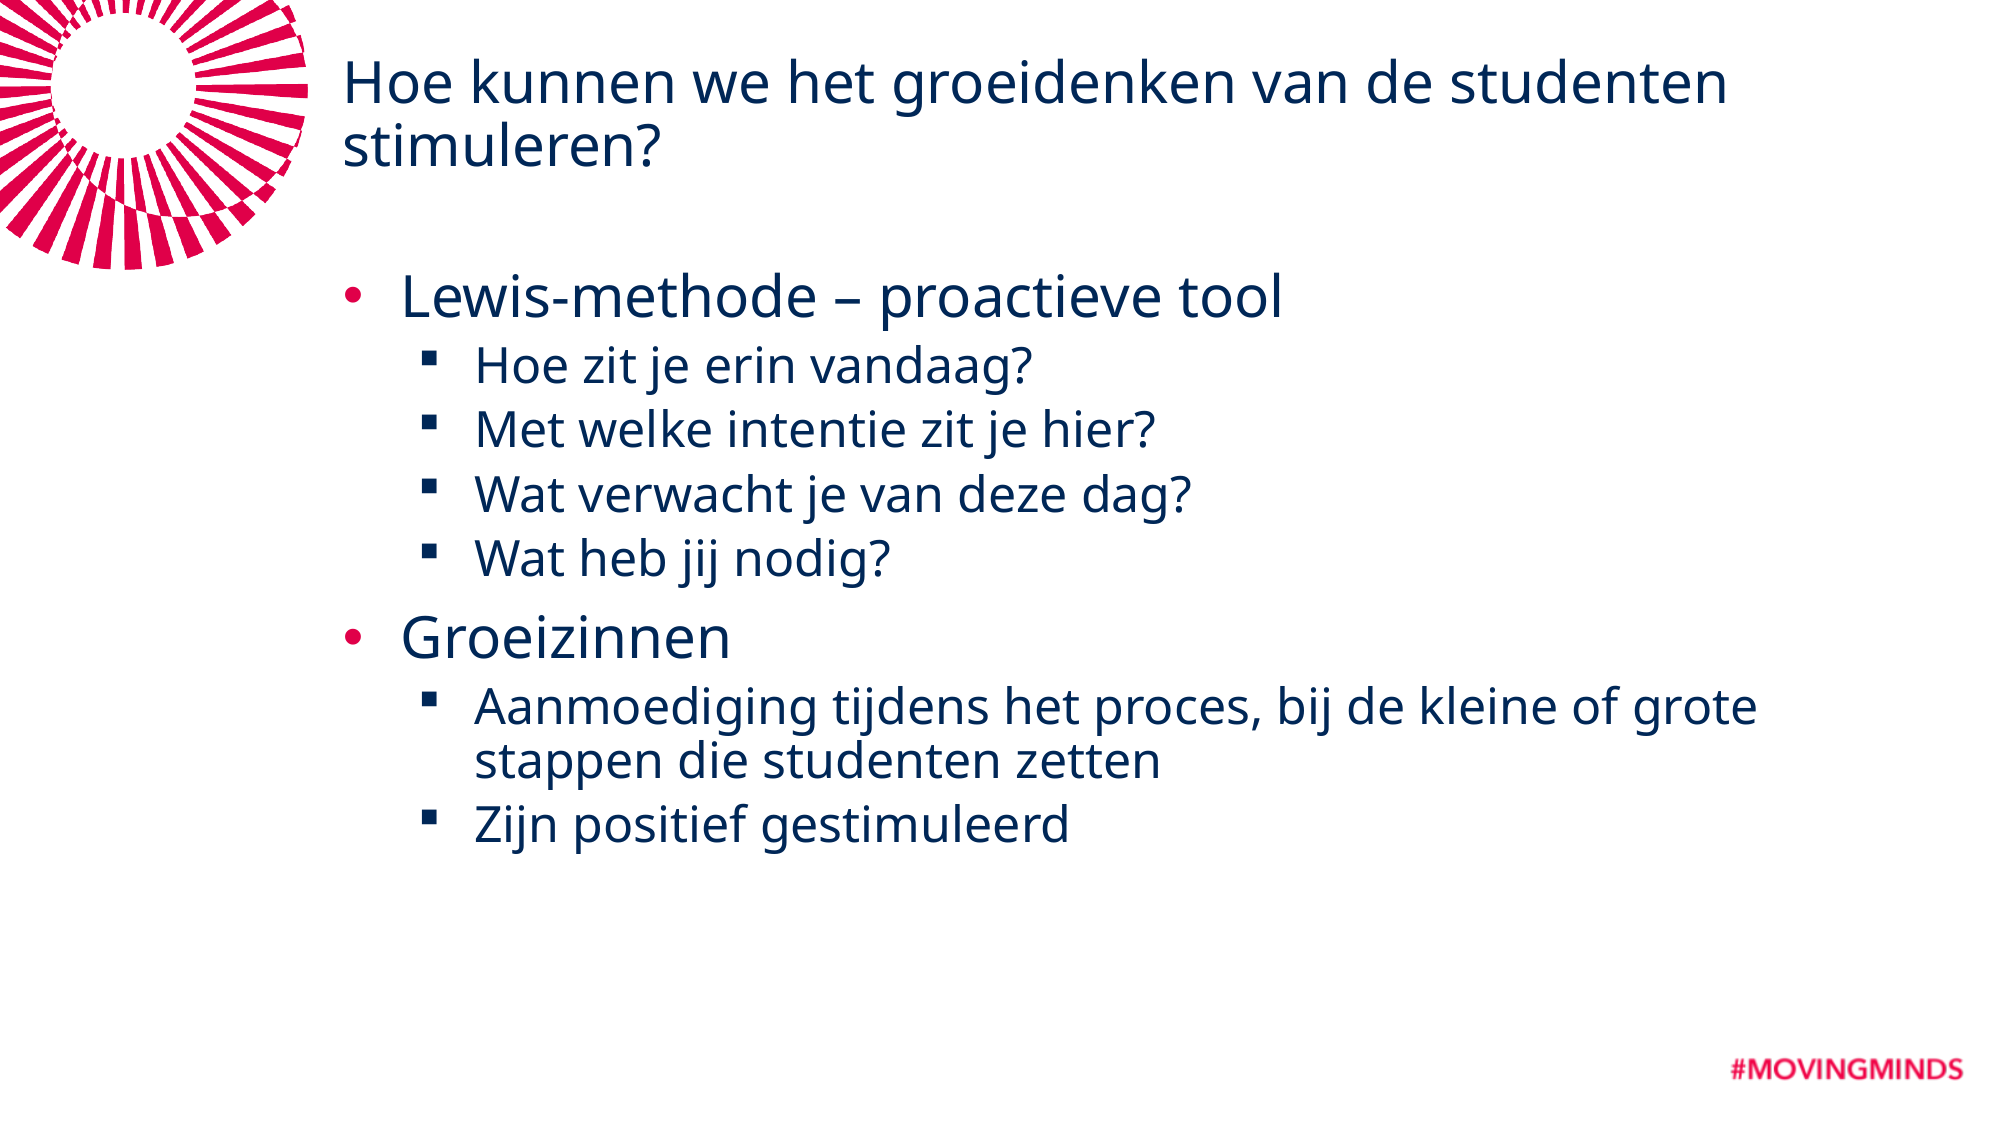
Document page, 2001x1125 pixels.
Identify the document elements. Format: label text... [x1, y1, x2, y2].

picture [0, 0, 308, 270]
list Lewis-methode – proactieve tool Hoe zit je erin vandaag? Met welke intentie zit je hier? Wat verwacht je van deze dag? Wat heb jij nodig? Groeizinnen Aanmoediging tijdens het proces, bij de kleine of grote stappen die studenten zetten Zijn positief gestimuleerd [327, 259, 1960, 1039]
title Hoe kunnen we het groeidenken van de studenten stimuleren? [327, 11, 2000, 222]
